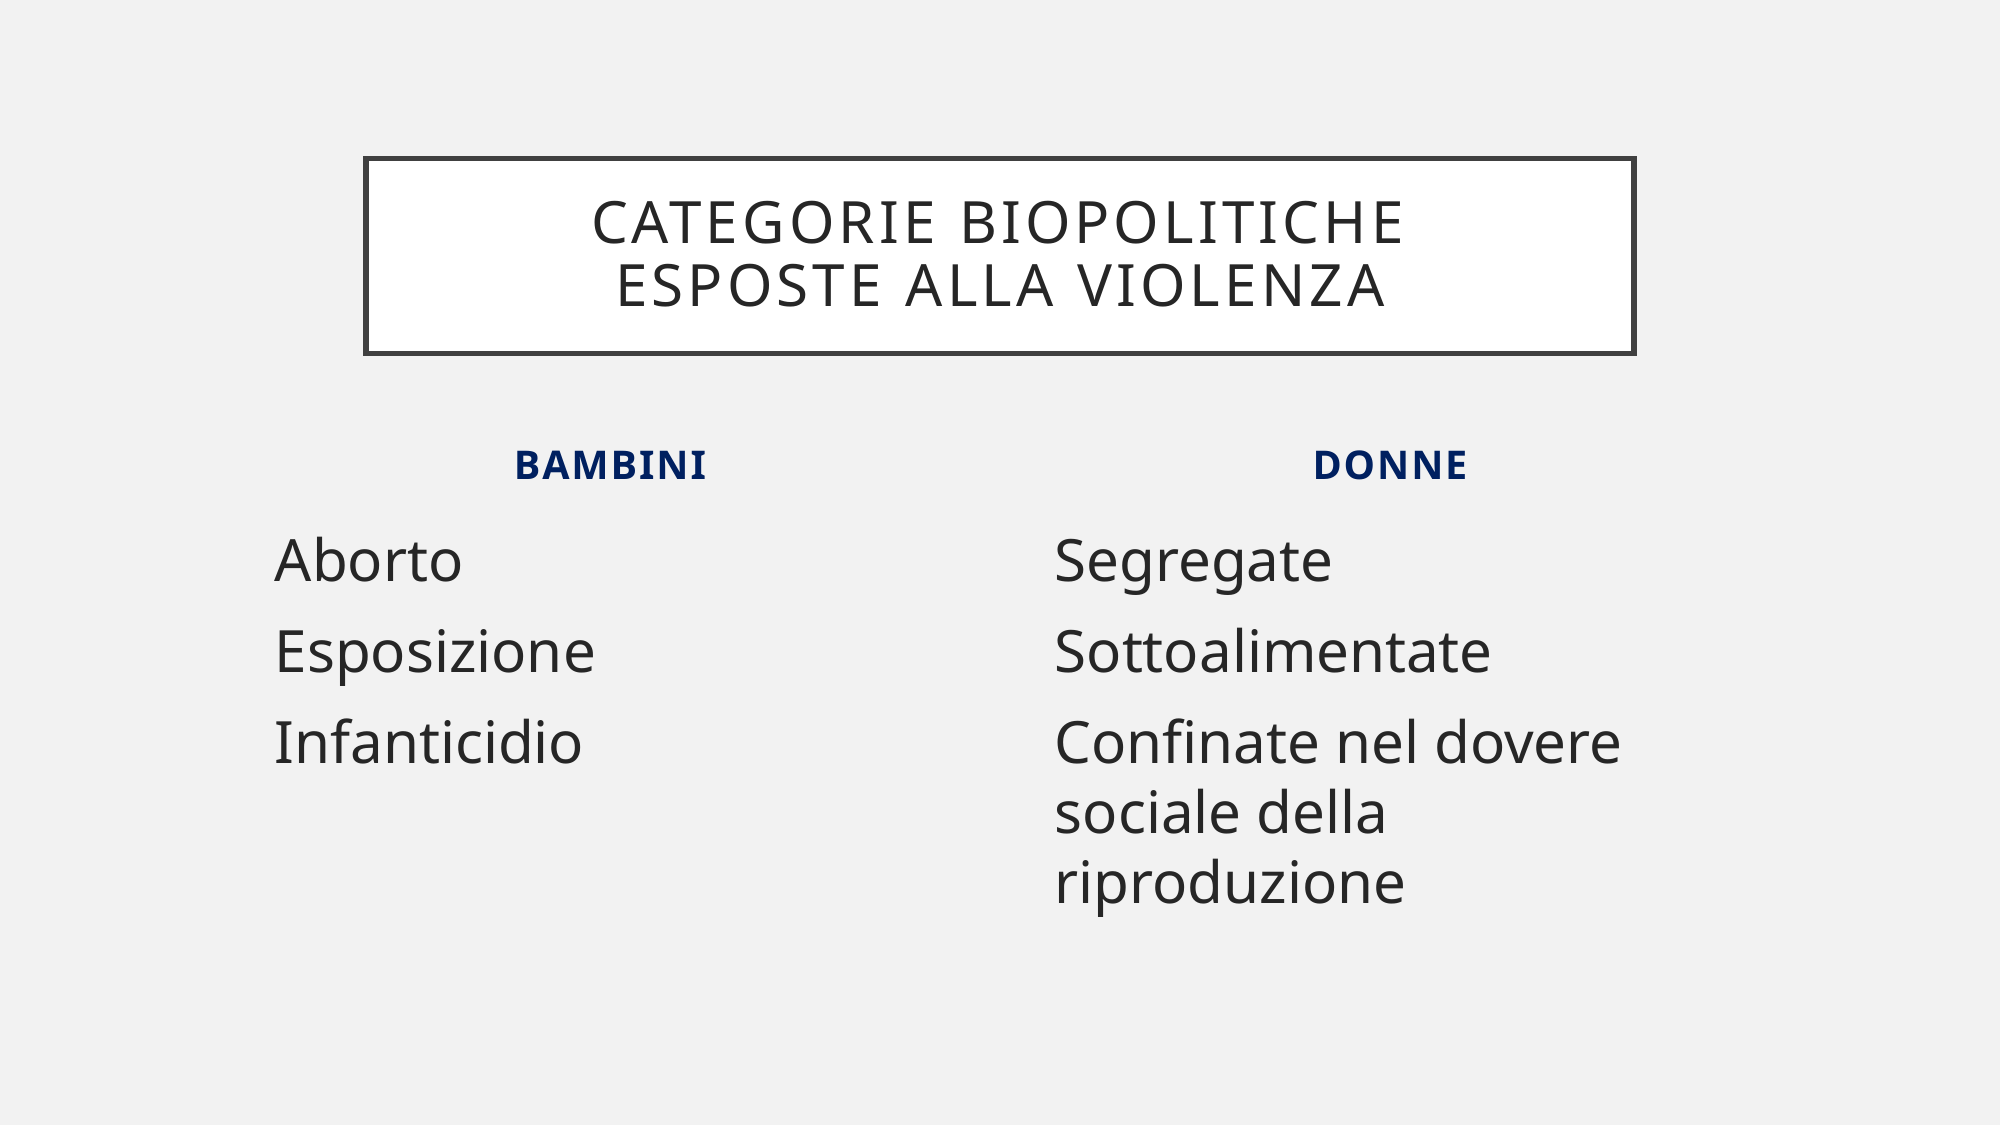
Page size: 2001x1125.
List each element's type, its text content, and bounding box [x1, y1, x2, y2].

list donne [1039, 379, 1741, 495]
title Categorie biopolitiche esposte alla violenza [363, 156, 1637, 356]
list Segregate Sottoalimentate Confinate nel dovere sociale della riproduzione [1039, 515, 1738, 942]
list Aborto Esposizione Infanticidio [259, 515, 961, 942]
list bambini [259, 379, 961, 495]
